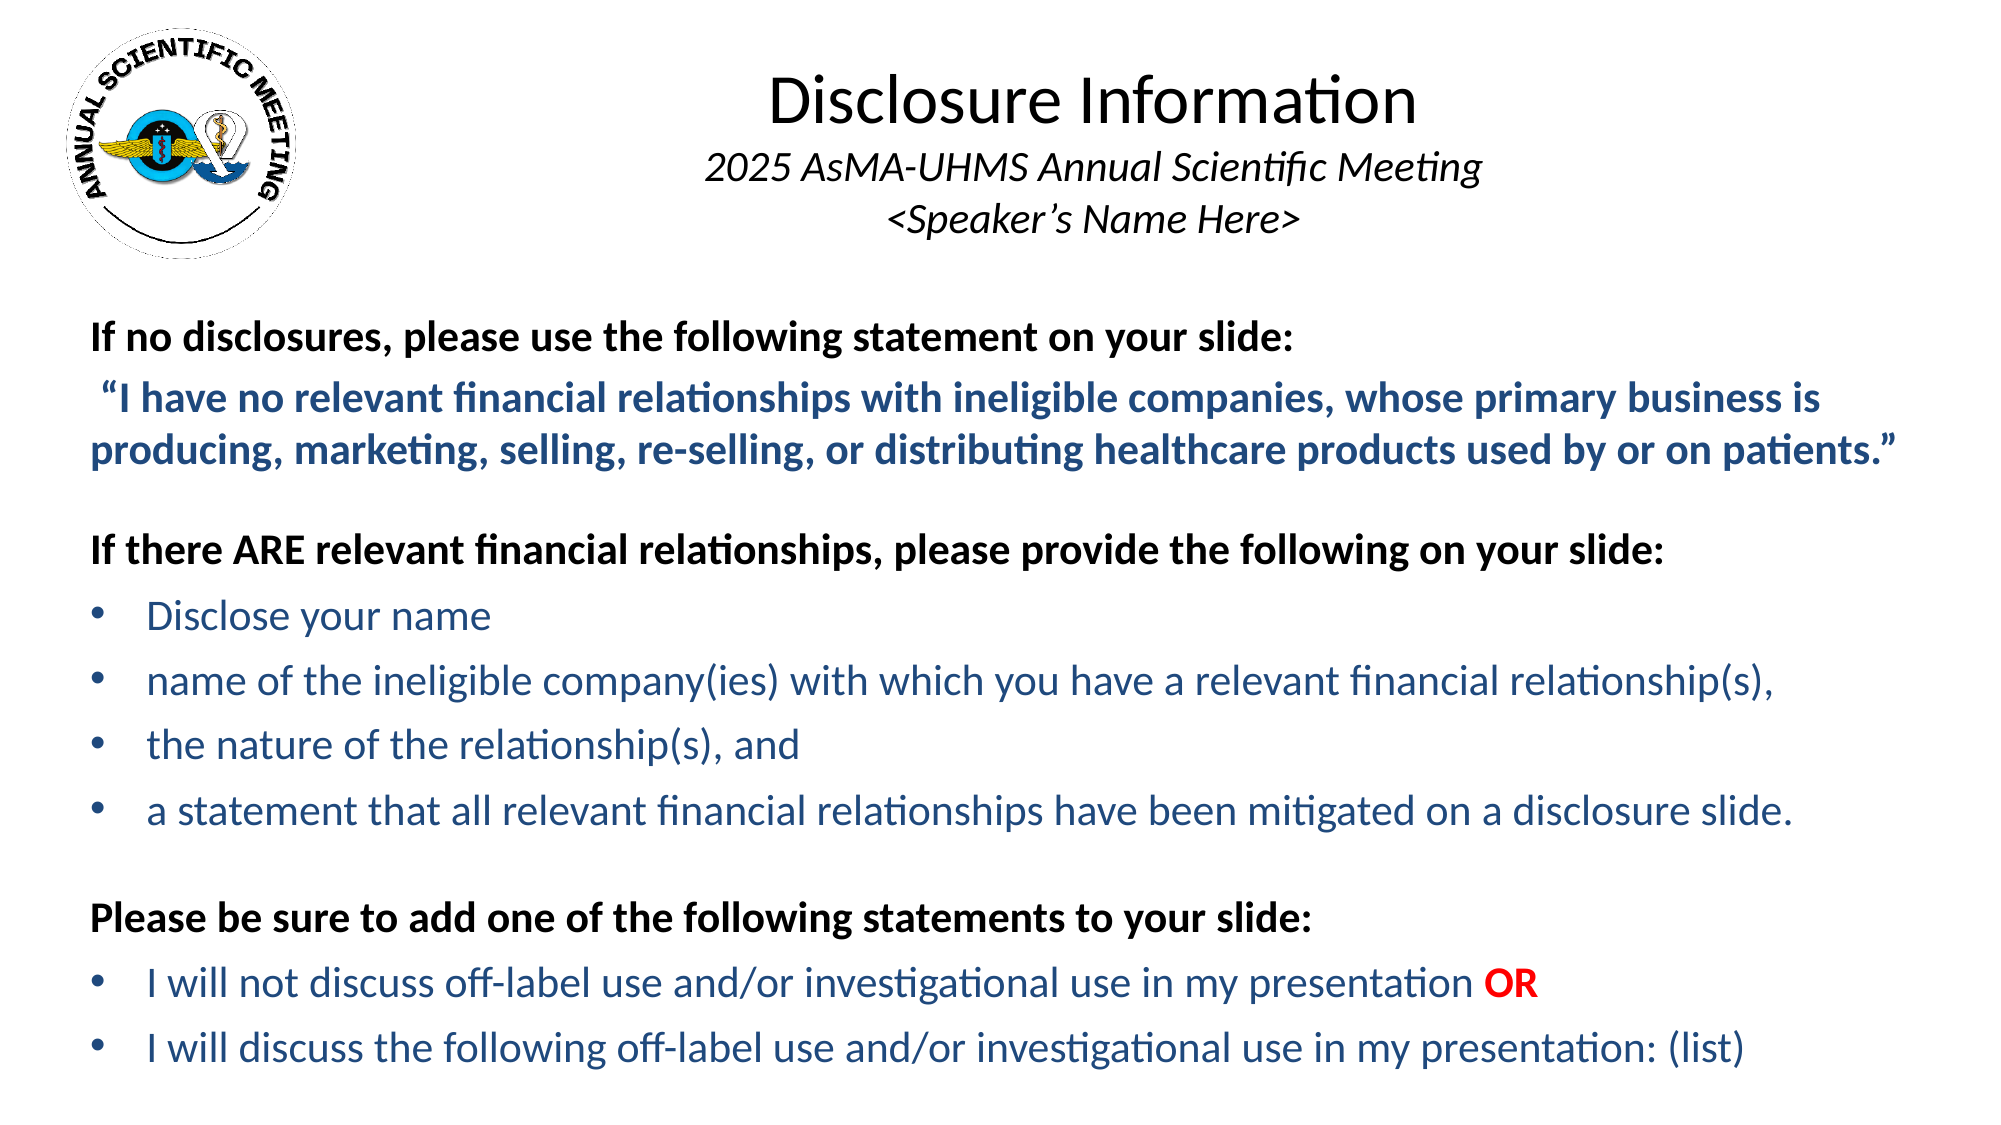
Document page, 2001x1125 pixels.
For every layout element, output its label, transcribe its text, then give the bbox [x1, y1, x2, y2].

list If no disclosures, please use the following statement on your slide: “I have no relevant financial relationships with ineligible companies, whose primary business is producing, marketing, selling, re-selling, or distributing healthcare products used by or on patients.” If there ARE relevant financial relationships, please provide the following on your slide: Disclose your name name of the ineligible company(ies) with which you have a relevant financial relationship(s), the nature of the relationship(s), and a statement that all relevant financial relationships have been mitigated on a disclosure slide. Please be sure to add one of the following statements to your slide: I will not discuss off-label use and/or investigational use in my presentation OR I will discuss the following off-label use and/or investigational use in my presentation: (list) [75, 299, 1925, 1113]
picture [62, 24, 300, 263]
title Disclosure Information 2025 AsMA-UHMS Annual Scientific Meeting <Speaker’s Name Here> [512, 45, 1675, 250]
